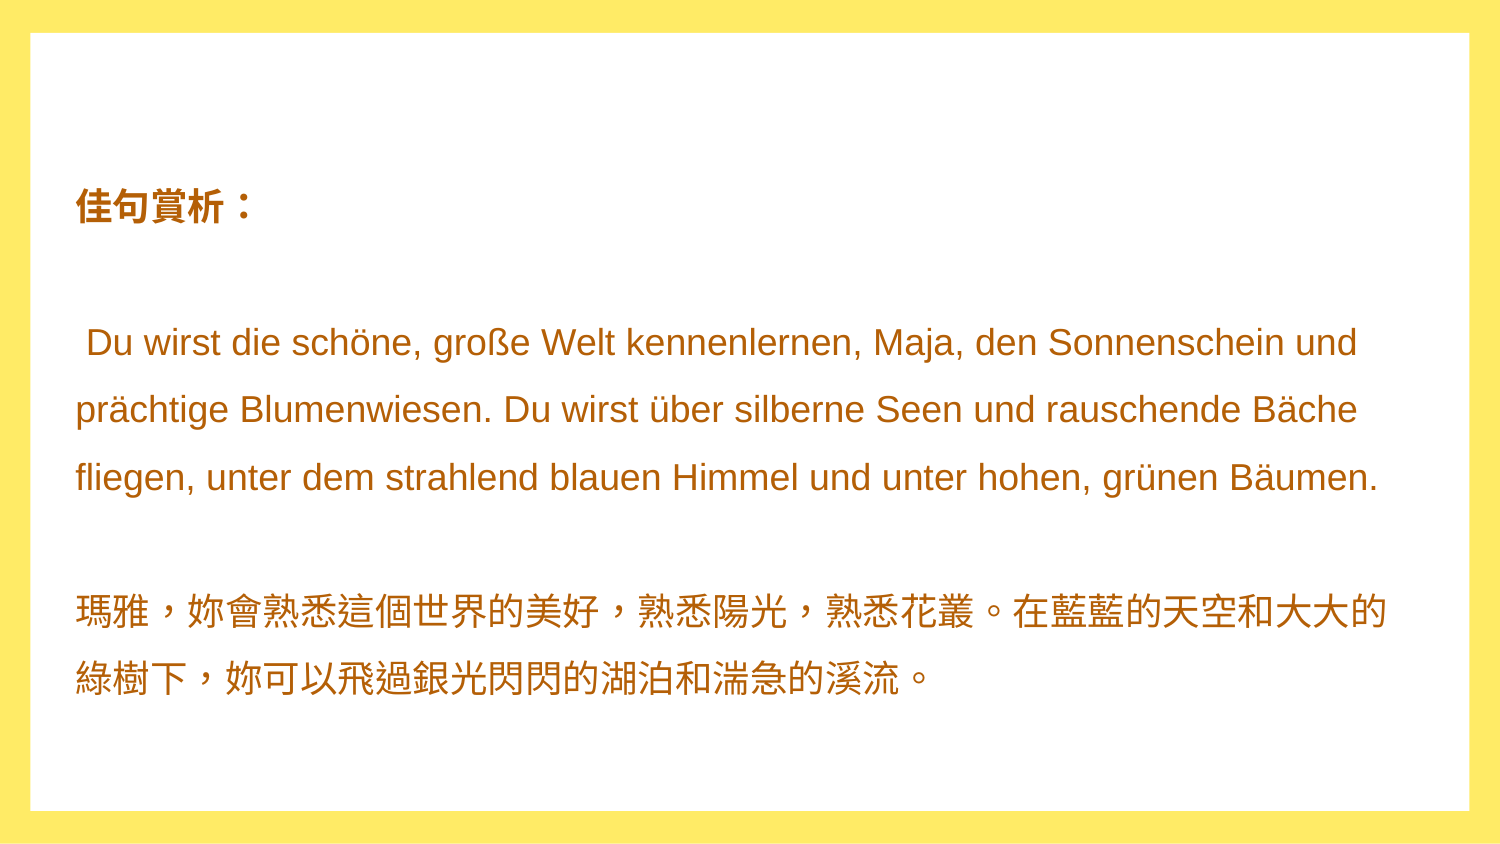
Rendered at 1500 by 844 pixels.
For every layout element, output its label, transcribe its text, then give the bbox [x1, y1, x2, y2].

text_box 佳句賞析： Du wirst die schöne, große Welt kennenlernen, Maja, den Sonnenschein und prächtige Blumenwiesen. Du wirst über silberne Seen und rauschende Bäche fliegen, unter dem strahlend blauen Himmel und unter hohen, grünen Bäumen. 瑪雅，妳會熟悉這個世界的美好，熟悉陽光，熟悉花叢。在藍藍的天空和大大的綠樹下，妳可以飛過銀光閃閃的湖泊和湍急的溪流。 [60, 145, 1440, 716]
